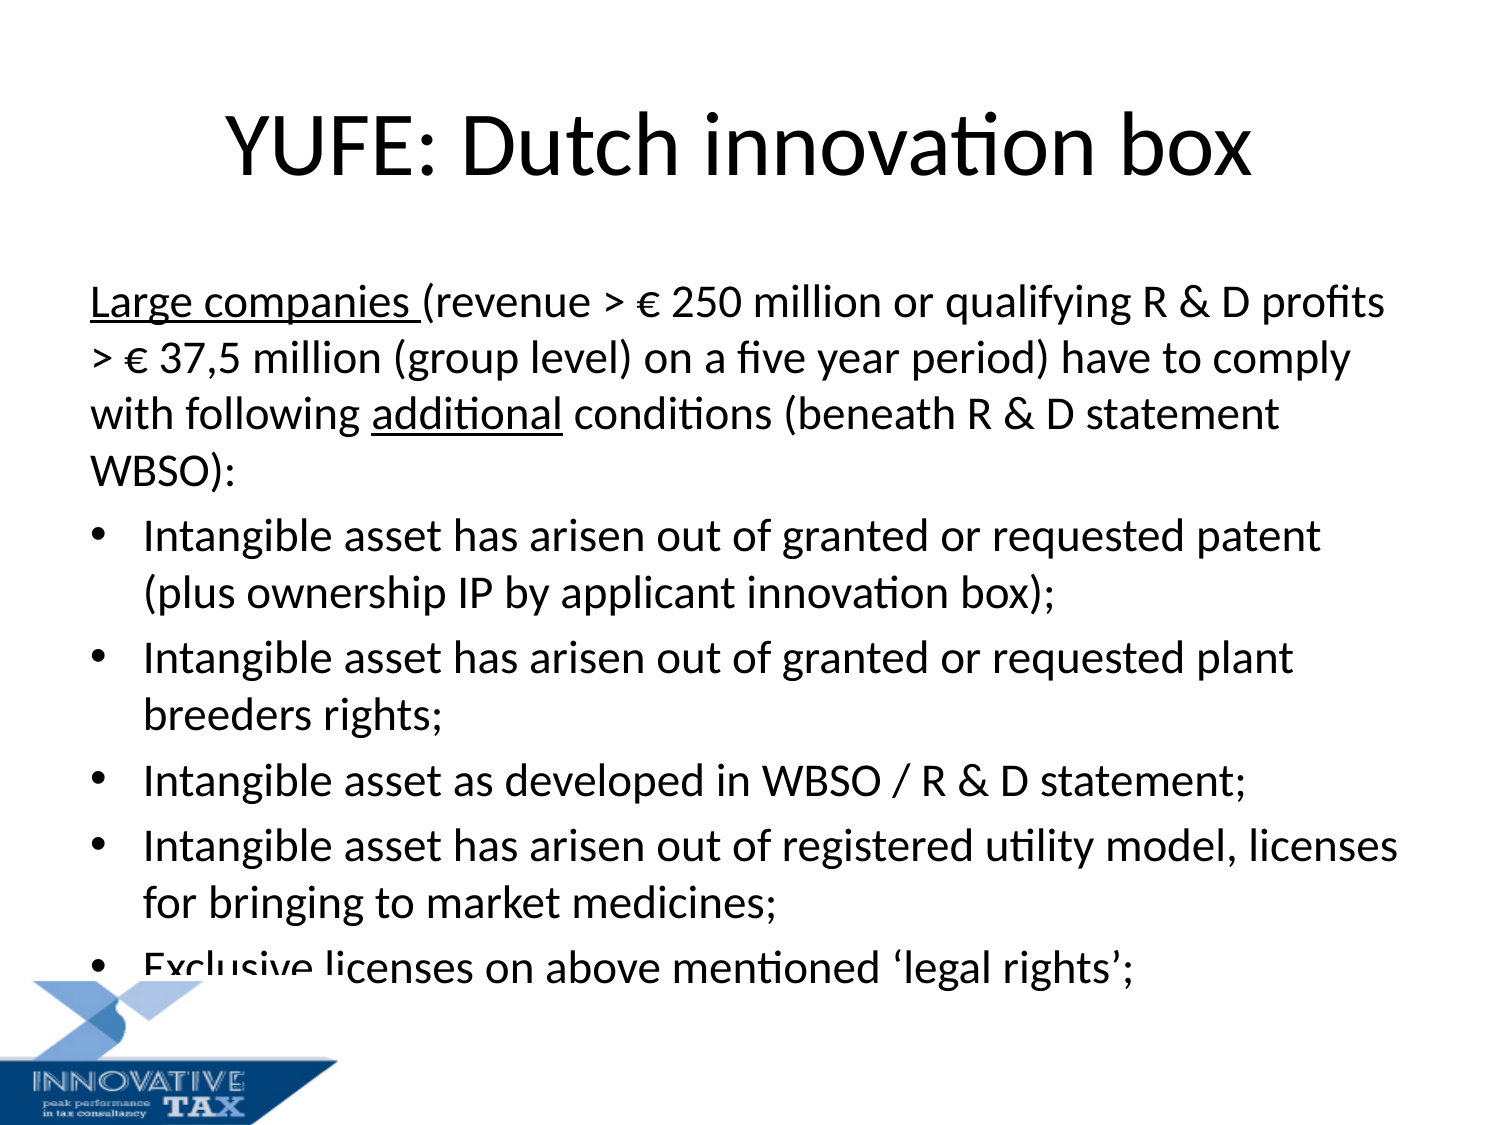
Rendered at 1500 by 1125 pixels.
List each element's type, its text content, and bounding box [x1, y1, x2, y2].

list Large companies (revenue > € 250 million or qualifying R & D profits > € 37,5 million (group level) on a five year period) have to comply with following additional conditions (beneath R & D statement WBSO): Intangible asset has arisen out of granted or requested patent (plus ownership IP by applicant innovation box); Intangible asset has arisen out of granted or requested plant breeders rights; Intangible asset as developed in WBSO / R & D statement; Intangible asset has arisen out of registered utility model, licenses for bringing to market medicines; Exclusive licenses on above mentioned ‘legal rights’; [75, 262, 1425, 1005]
picture [0, 975, 348, 1125]
title YUFE: Dutch innovation box [75, 45, 1425, 233]
